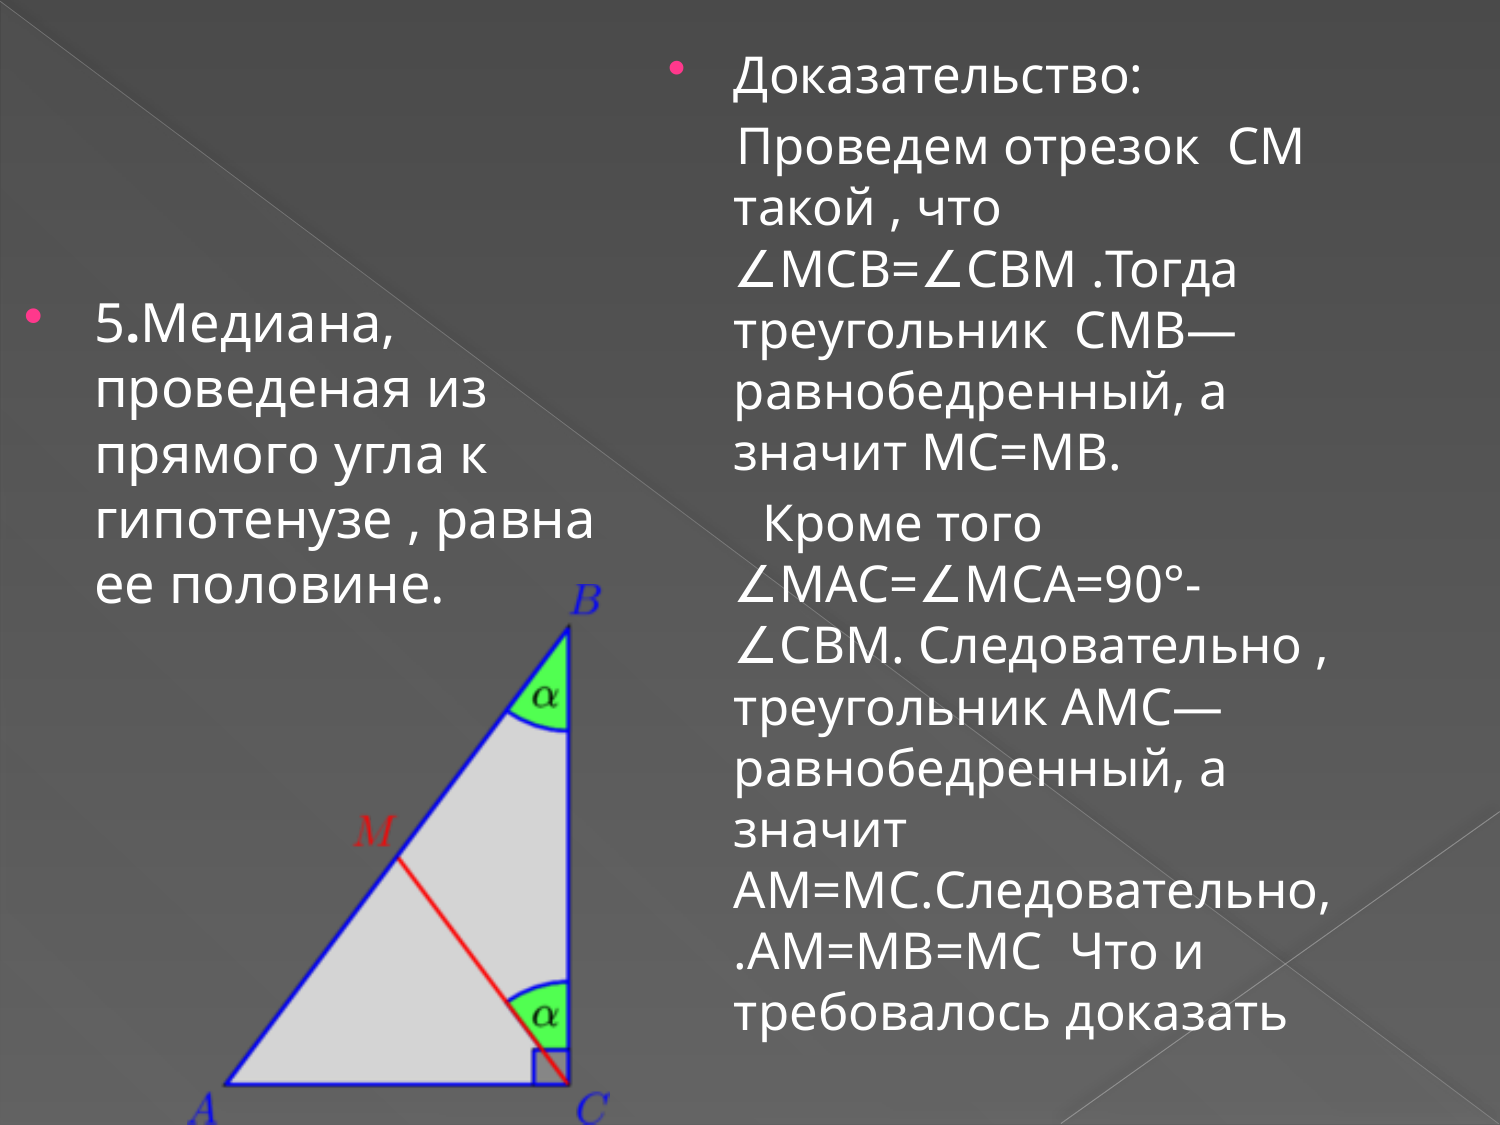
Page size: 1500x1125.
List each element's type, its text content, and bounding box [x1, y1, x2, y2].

list 5.Медиана, проведеная из прямого угла к гипотенузе , равна ее половине. [0, 281, 644, 1024]
picture [187, 584, 610, 1125]
list Доказательство: Проведем отрезок CM такой , что ∠MCB=∠CBM .Тогда треугольник CMB— равнобедренный, а значит MC=MB. Кроме того ∠MAC=∠MCA=90°-∠CBM. Cледовательно , треугольник AMC— равнобедренный, а значит AM=MC.Следовательно,.AM=MB=MC Что и требовалось доказать [644, 35, 1354, 1067]
